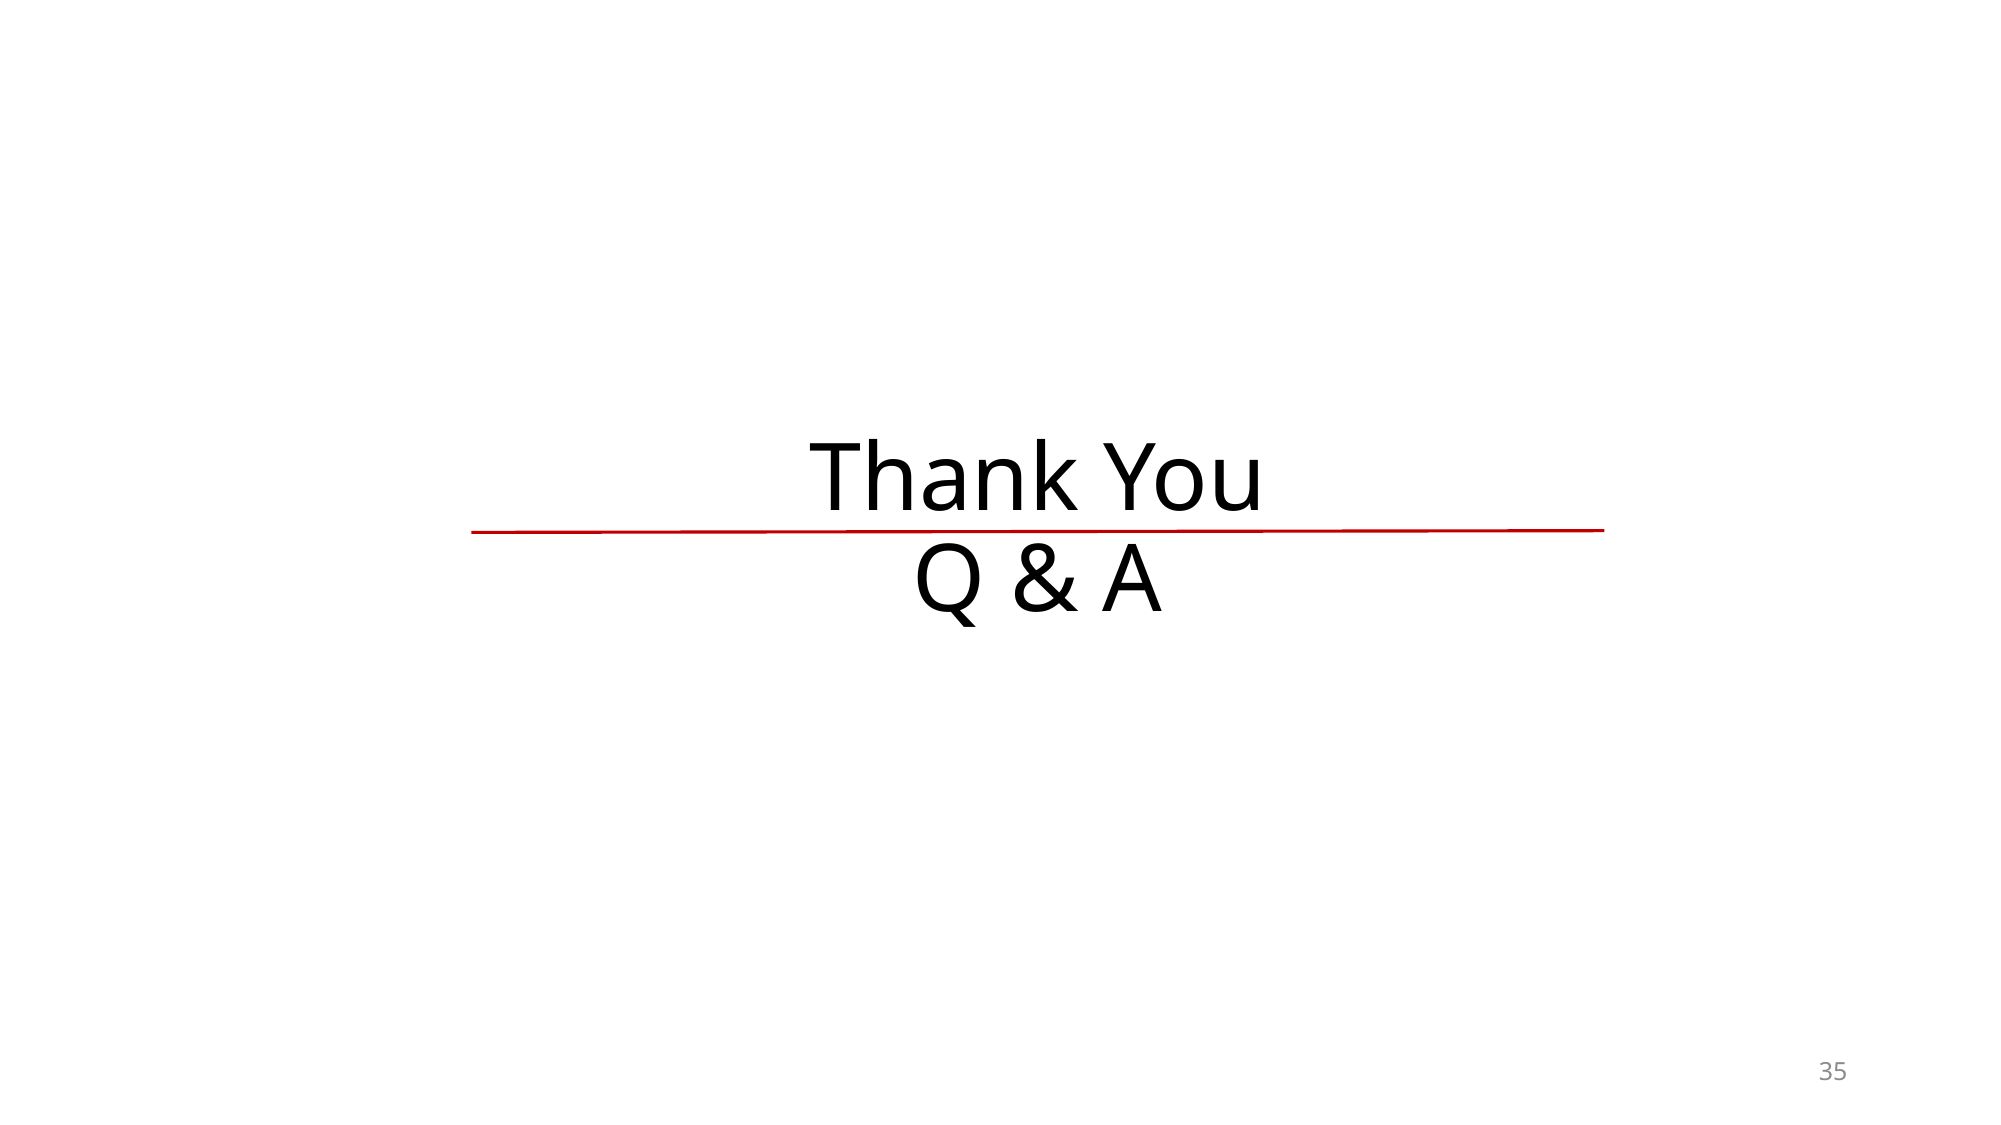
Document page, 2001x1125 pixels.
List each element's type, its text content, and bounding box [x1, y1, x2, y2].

slide_number 35 [1412, 1042, 1863, 1103]
title Thank You Q & A [577, 421, 1499, 530]
title Thank You Q & A [577, 533, 1499, 640]
